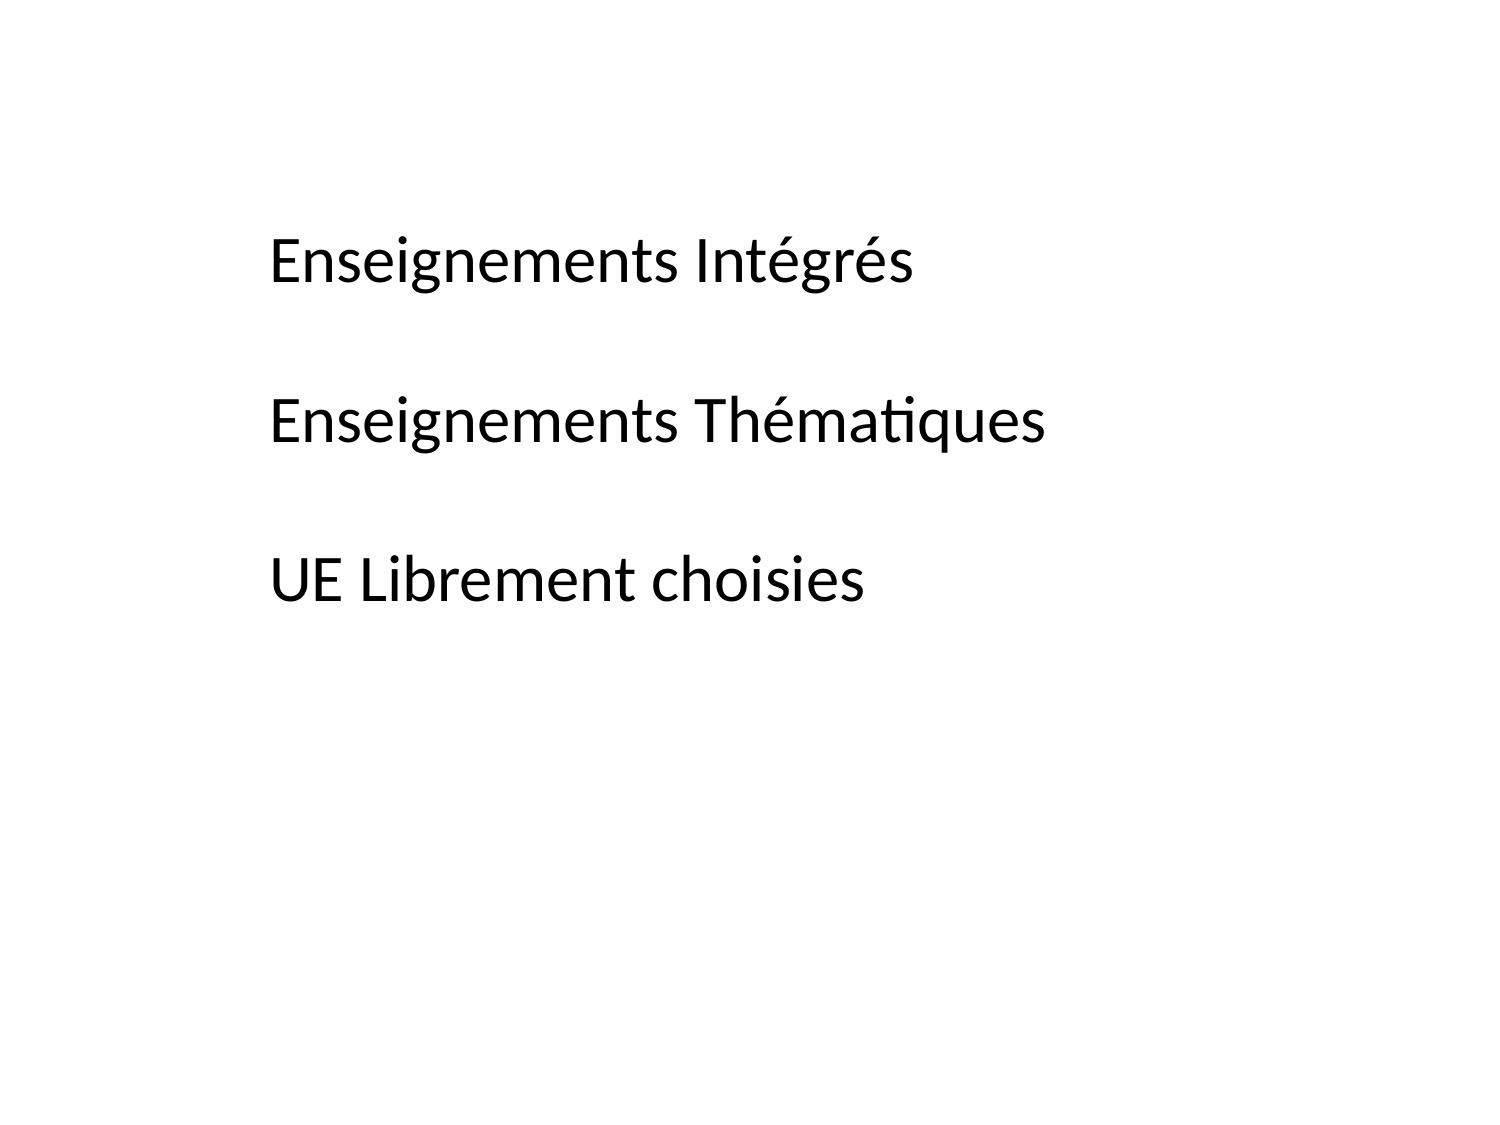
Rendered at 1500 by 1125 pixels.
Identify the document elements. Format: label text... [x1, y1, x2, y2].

text_box Enseignements Intégrés Enseignements Thématiques UE Librement choisies [29, 208, 1471, 688]
